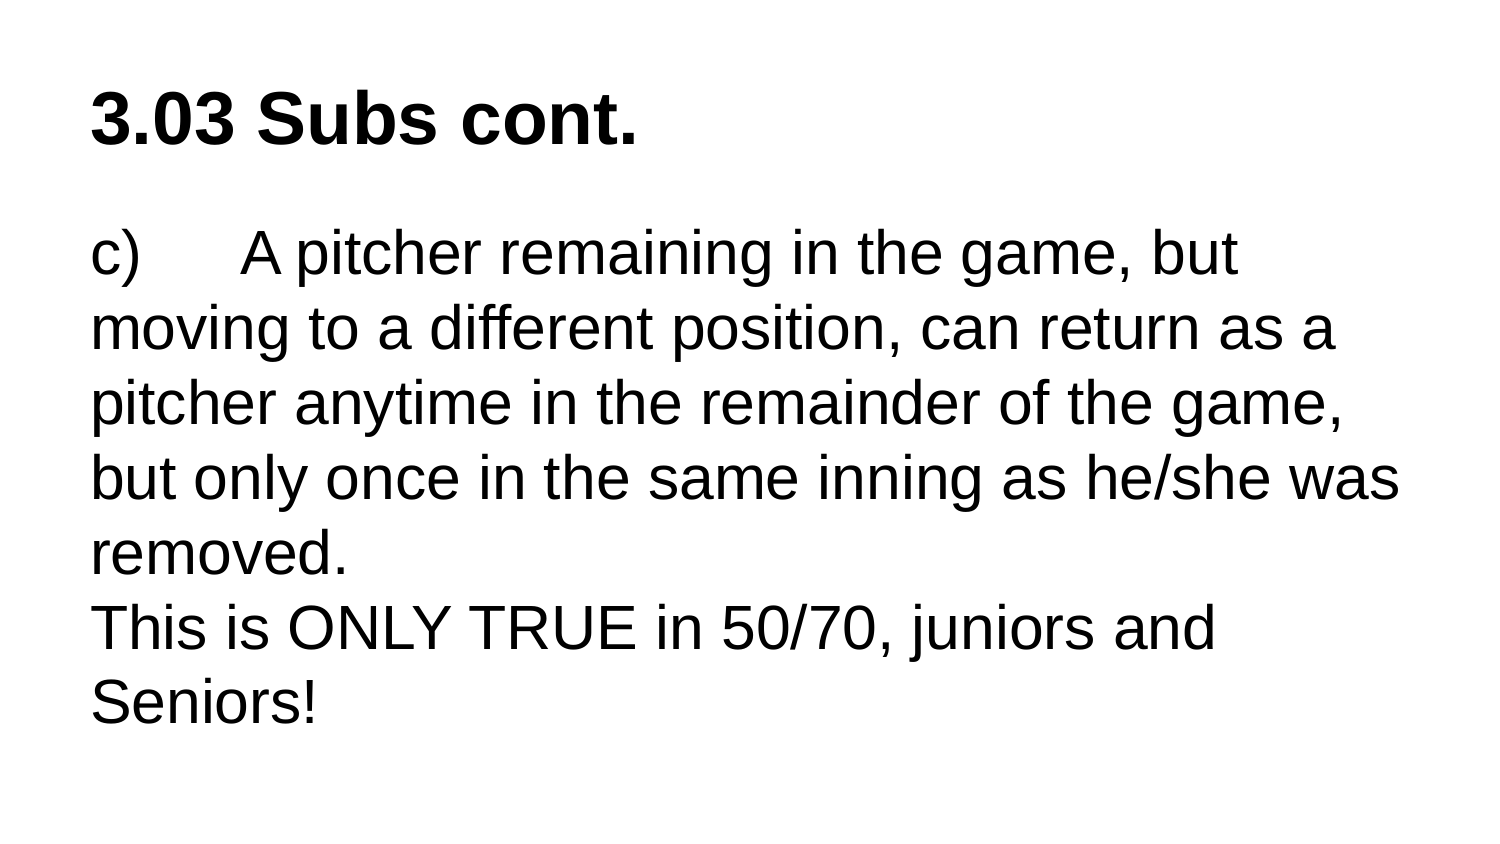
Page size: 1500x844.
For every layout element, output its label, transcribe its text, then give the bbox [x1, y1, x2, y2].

list c) A pitcher remaining in the game, but moving to a different position, can return as a pitcher anytime in the remainder of the game, but only once in the same inning as he/she was removed. This is ONLY TRUE in 50/70, juniors and Seniors! [75, 196, 1425, 808]
title 3.03 Subs cont. [75, 33, 1425, 175]
